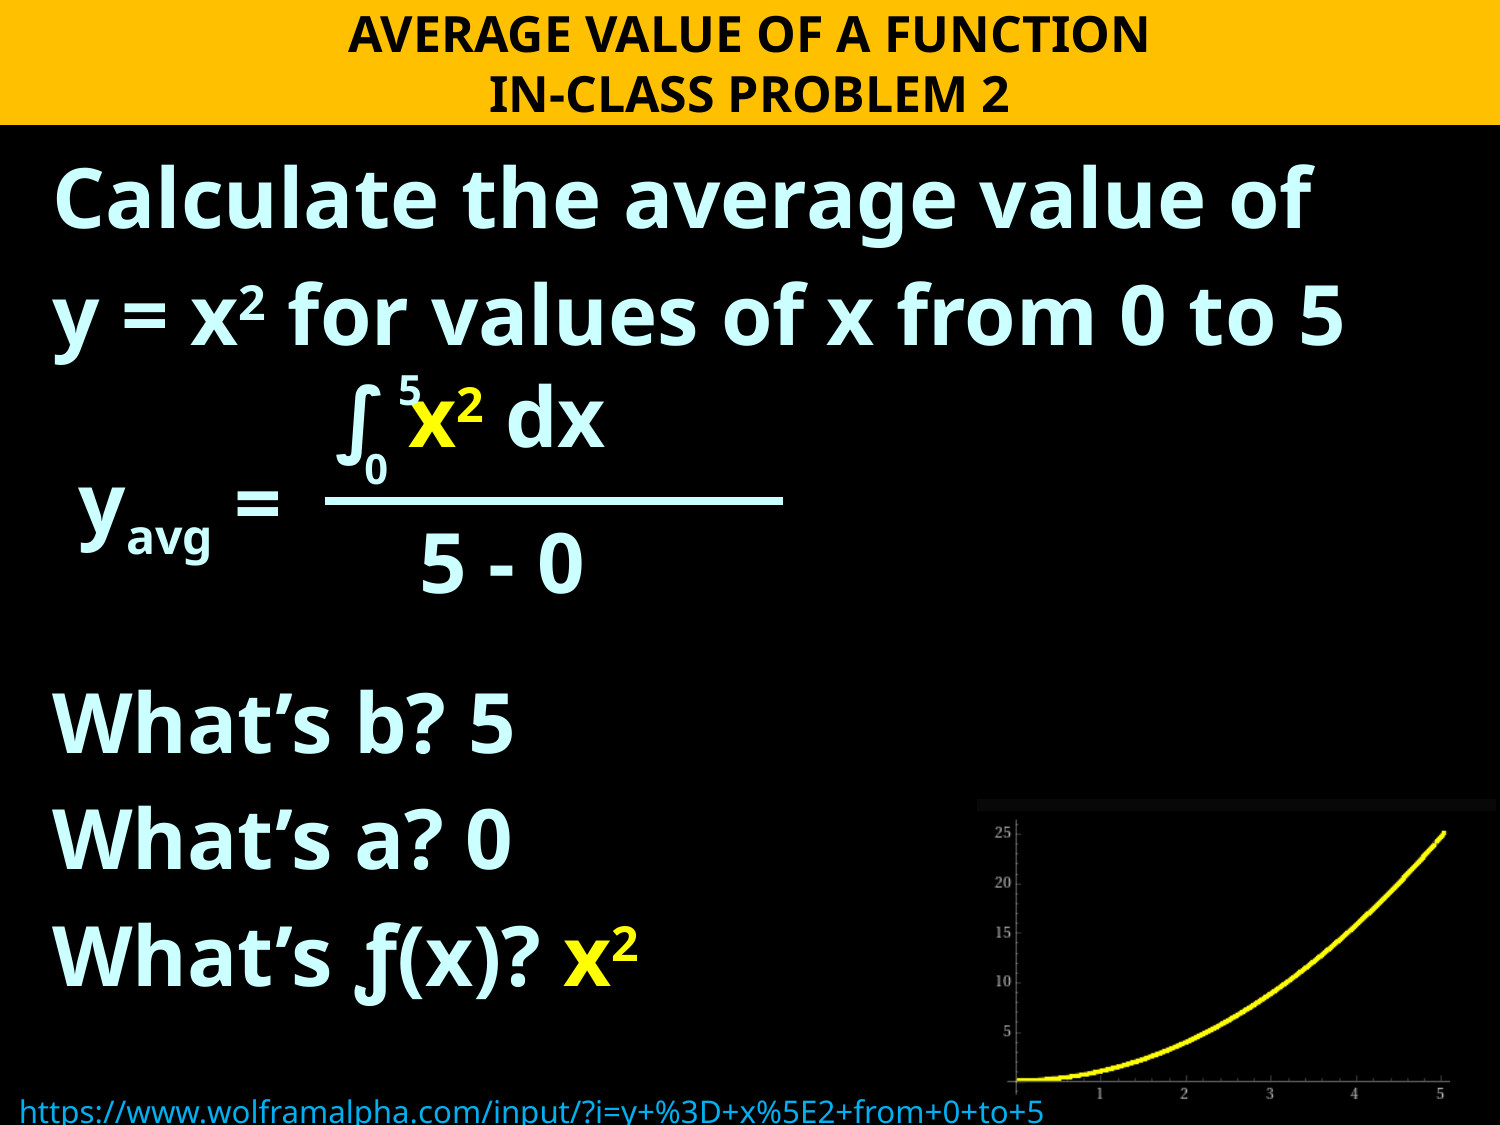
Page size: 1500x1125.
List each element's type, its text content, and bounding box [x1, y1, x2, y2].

text_box AVERAGE VALUE OF A FUNCTION IN-CLASS PROBLEM 2 [0, 0, 1500, 125]
text_box https://www.wolframalpha.com/input/?i=y+%3D+x%5E2+from+0+to+5 [3, 1084, 1496, 1125]
list Calculate the average value of y = x2 for values of x from 0 to 5 What’s b? 5 What’s a? 0 What’s ƒ(x)? x2 [37, 137, 1500, 1063]
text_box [63, 356, 784, 620]
picture [977, 799, 1497, 1113]
